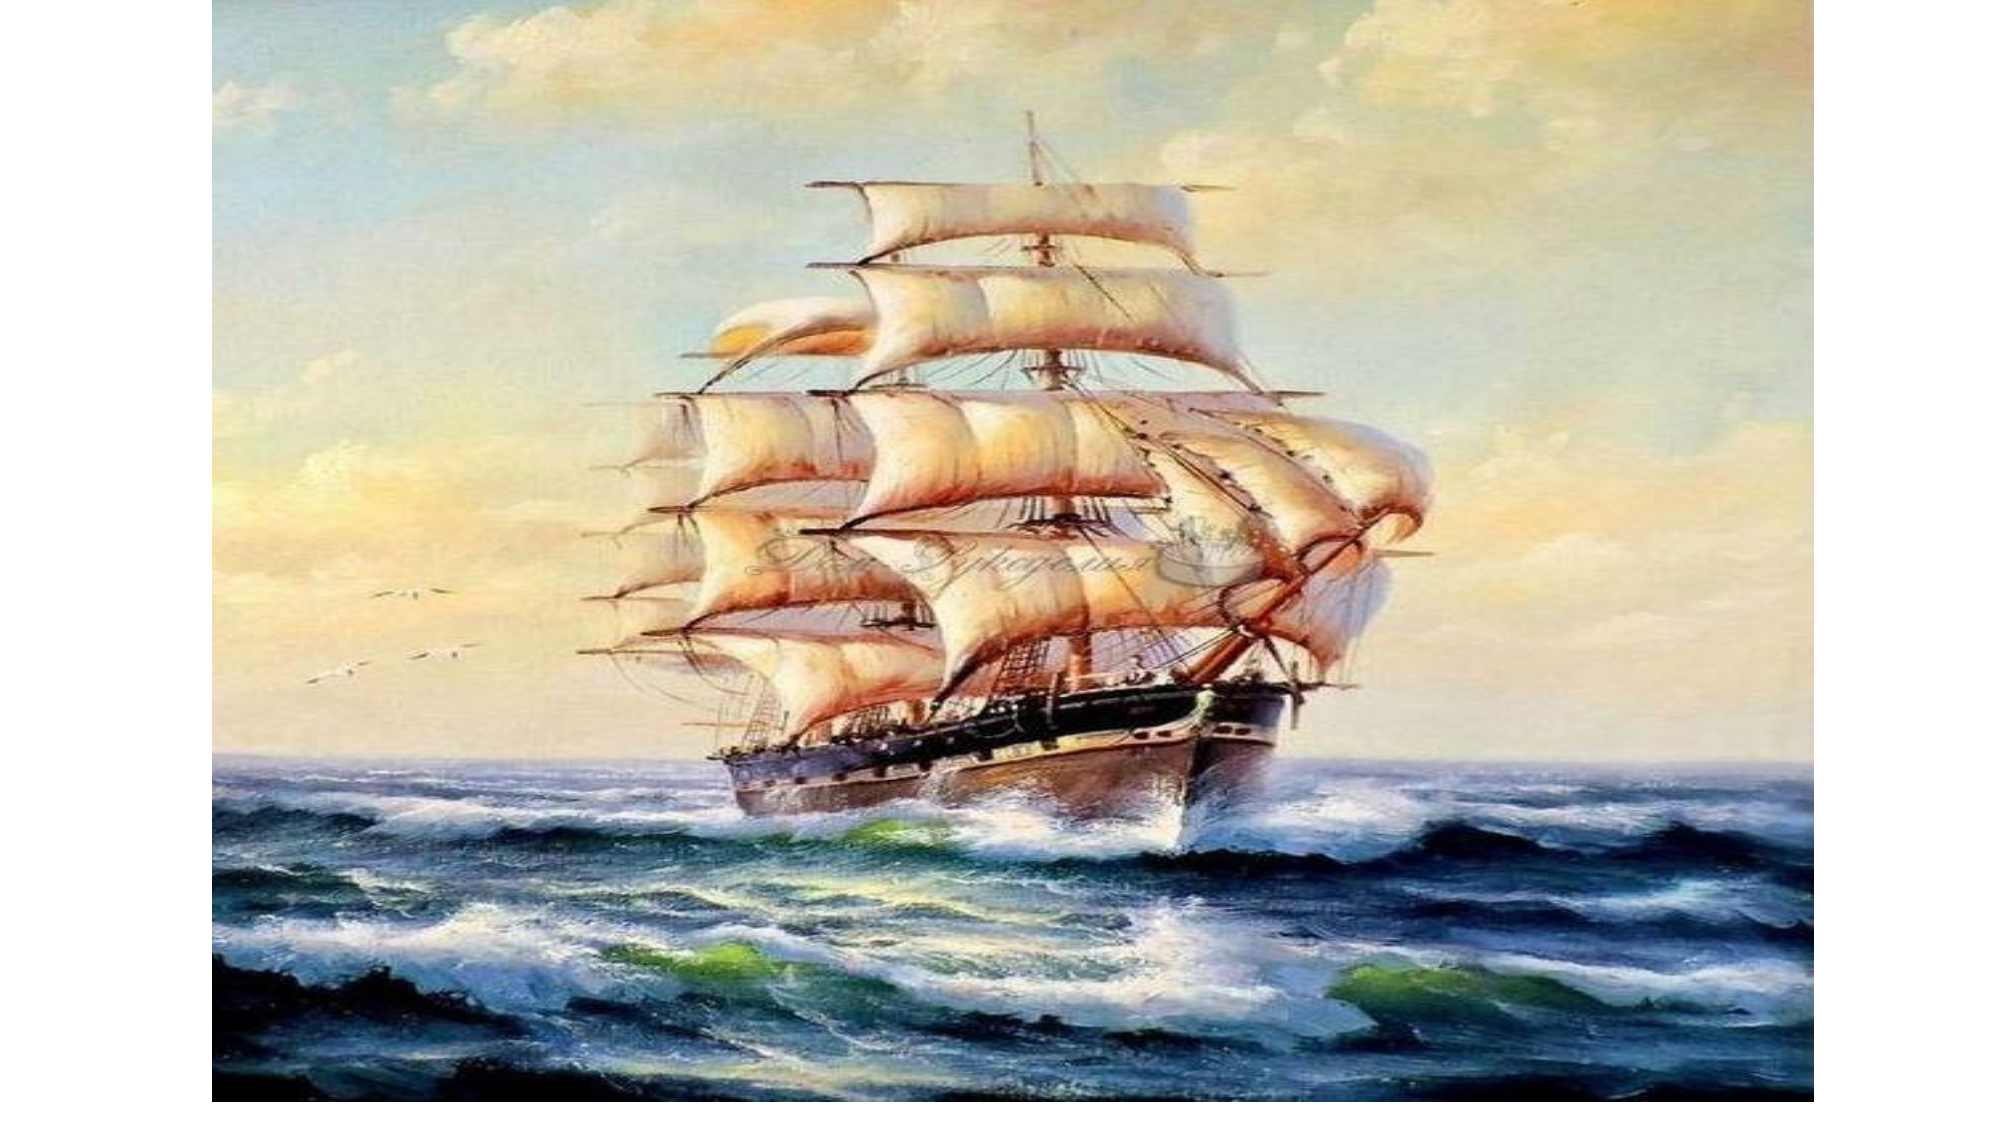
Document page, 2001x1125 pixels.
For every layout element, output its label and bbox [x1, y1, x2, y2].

picture [212, 0, 1814, 1102]
